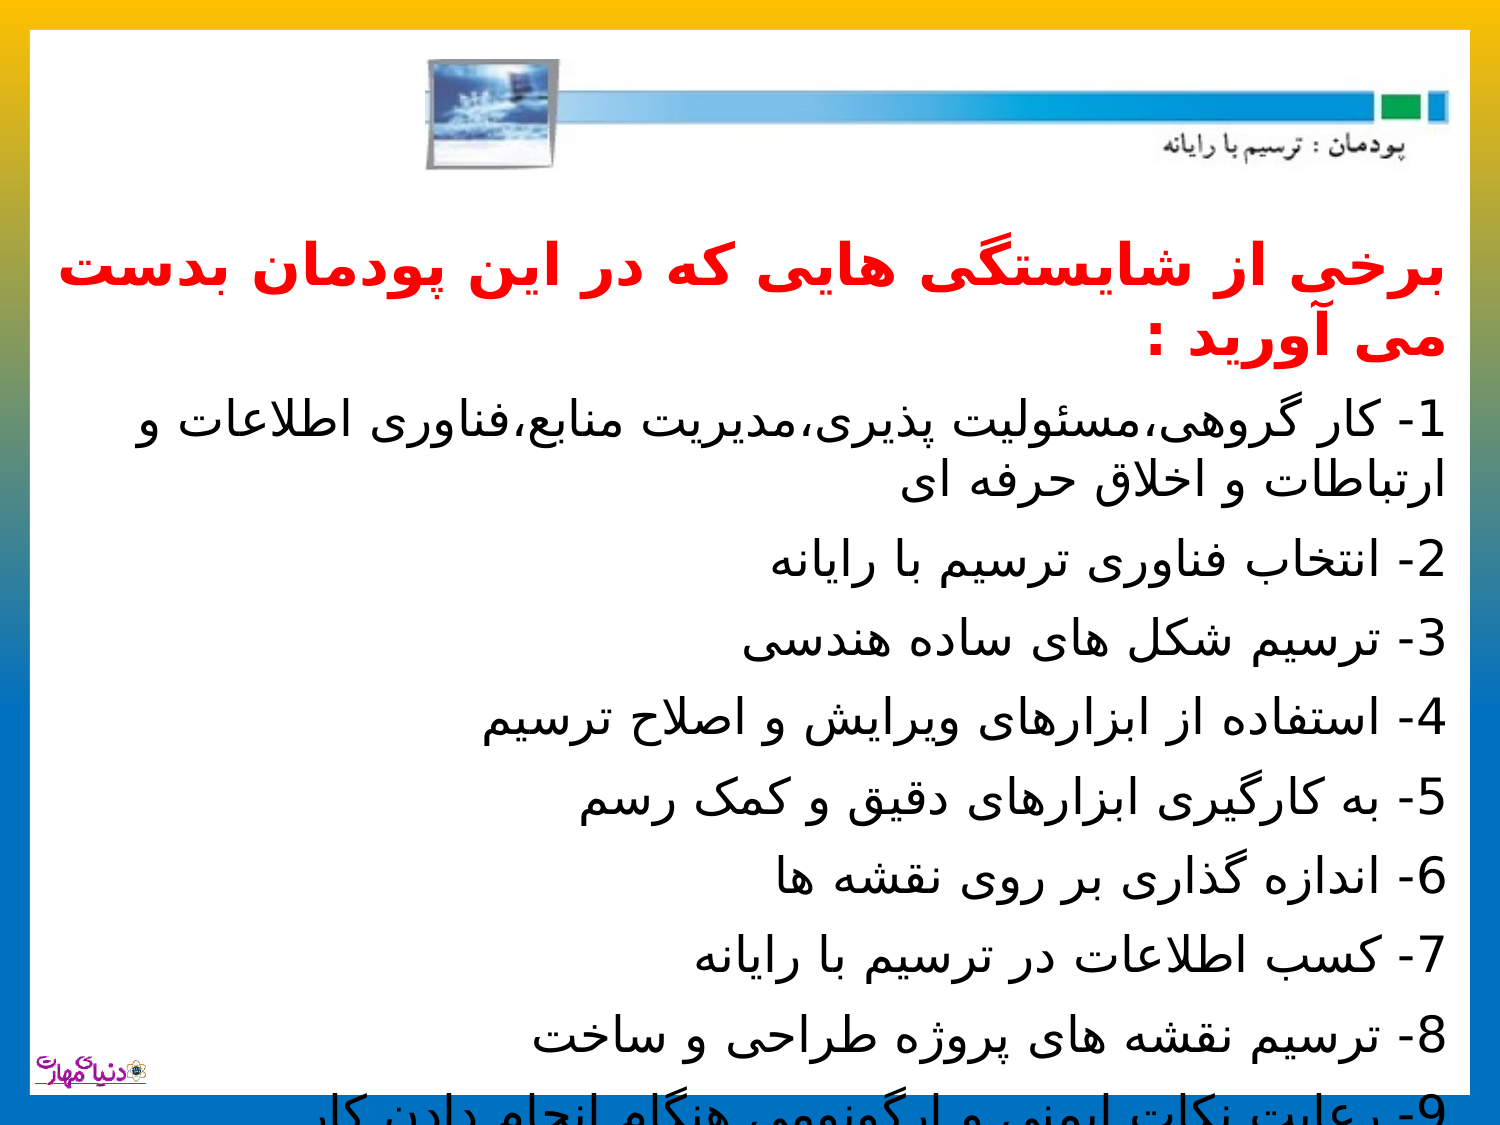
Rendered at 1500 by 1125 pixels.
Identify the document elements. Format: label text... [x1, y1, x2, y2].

picture [424, 58, 1451, 172]
text_box برخی از شایستگی هایی که در این پودمان بدست می آورید : 1- کار گروهی،مسئولیت پذیری،مدیریت منابع،فناوری اطلاعات و ارتباطات و اخلاق حرفه ای 2- انتخاب فناوری ترسیم با رایانه 3- ترسیم شکل های ساده هندسی 4- استفاده از ابزارهای ویرایش و اصلاح ترسیم 5- به کارگیری ابزارهای دقیق و کمک رسم 6- اندازه گذاری بر روی نقشه ها 7- کسب اطلاعات در ترسیم با رایانه 8- ترسیم نقشه های پروژه طراحی و ساخت 9- رعایت نکات ایمنی و ارگونومی هنگام انجام دادن کار [35, 219, 1463, 1125]
picture [35, 1054, 146, 1089]
